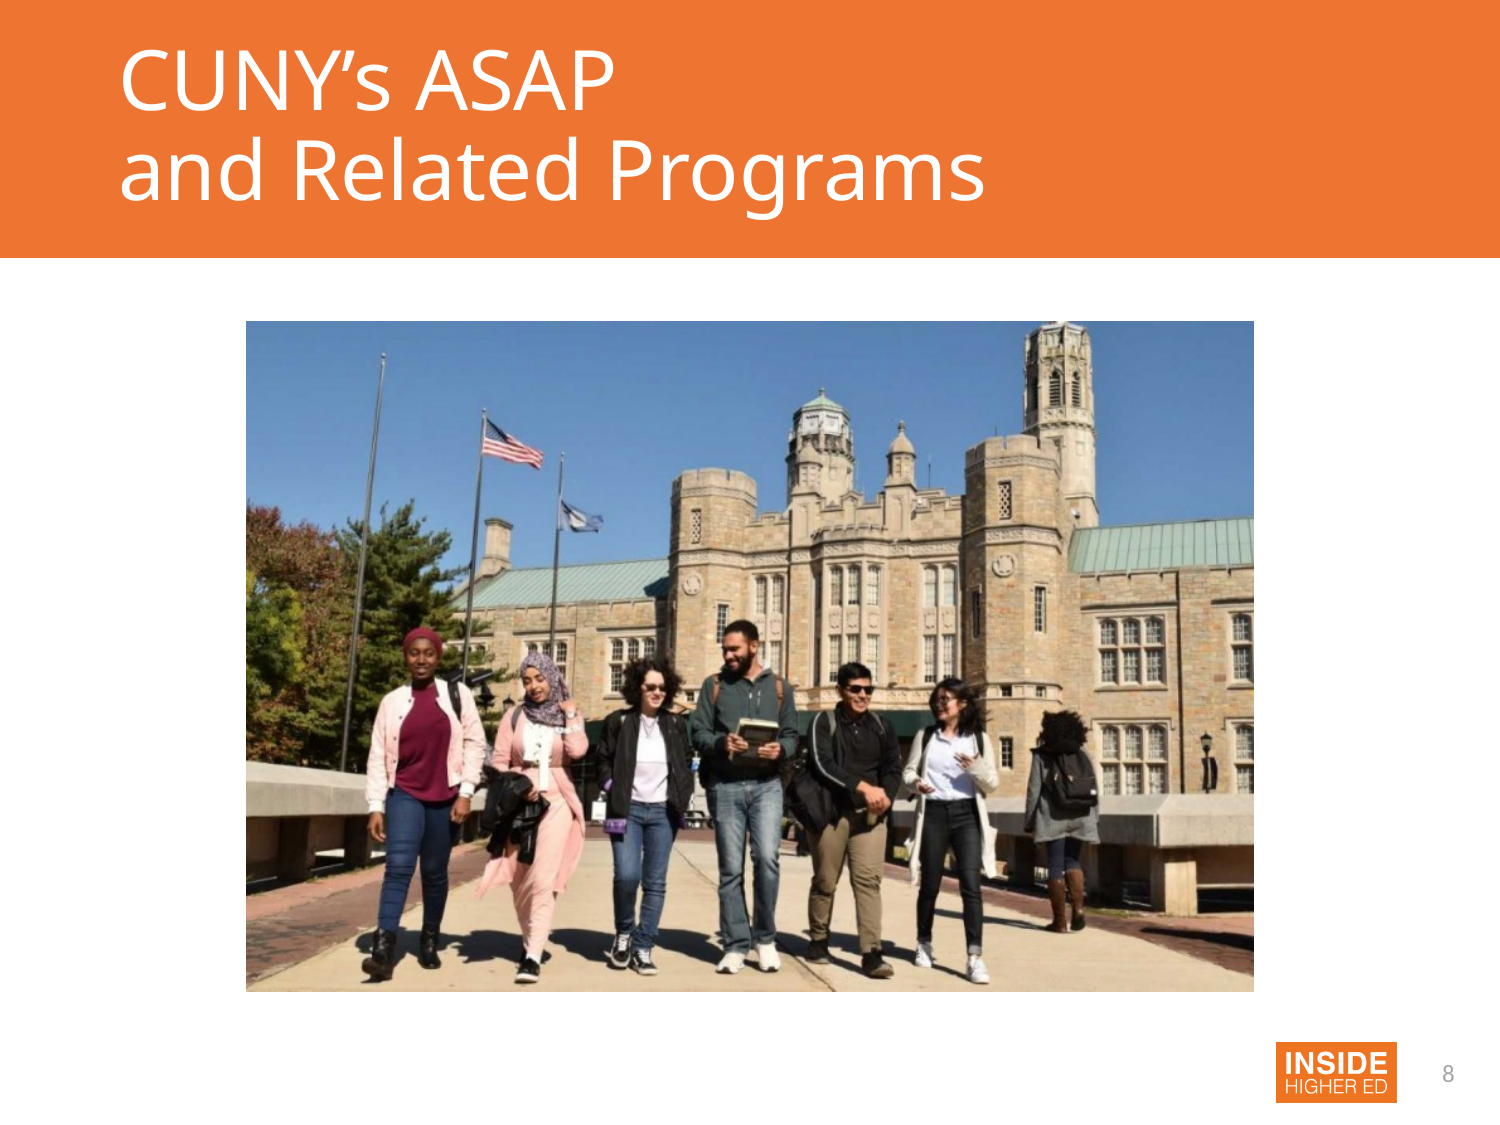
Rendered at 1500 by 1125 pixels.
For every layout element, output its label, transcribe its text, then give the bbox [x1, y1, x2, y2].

title CUNY’s ASAP and Related Programs [103, 0, 1397, 256]
picture [1276, 1042, 1397, 1103]
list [246, 321, 1254, 992]
